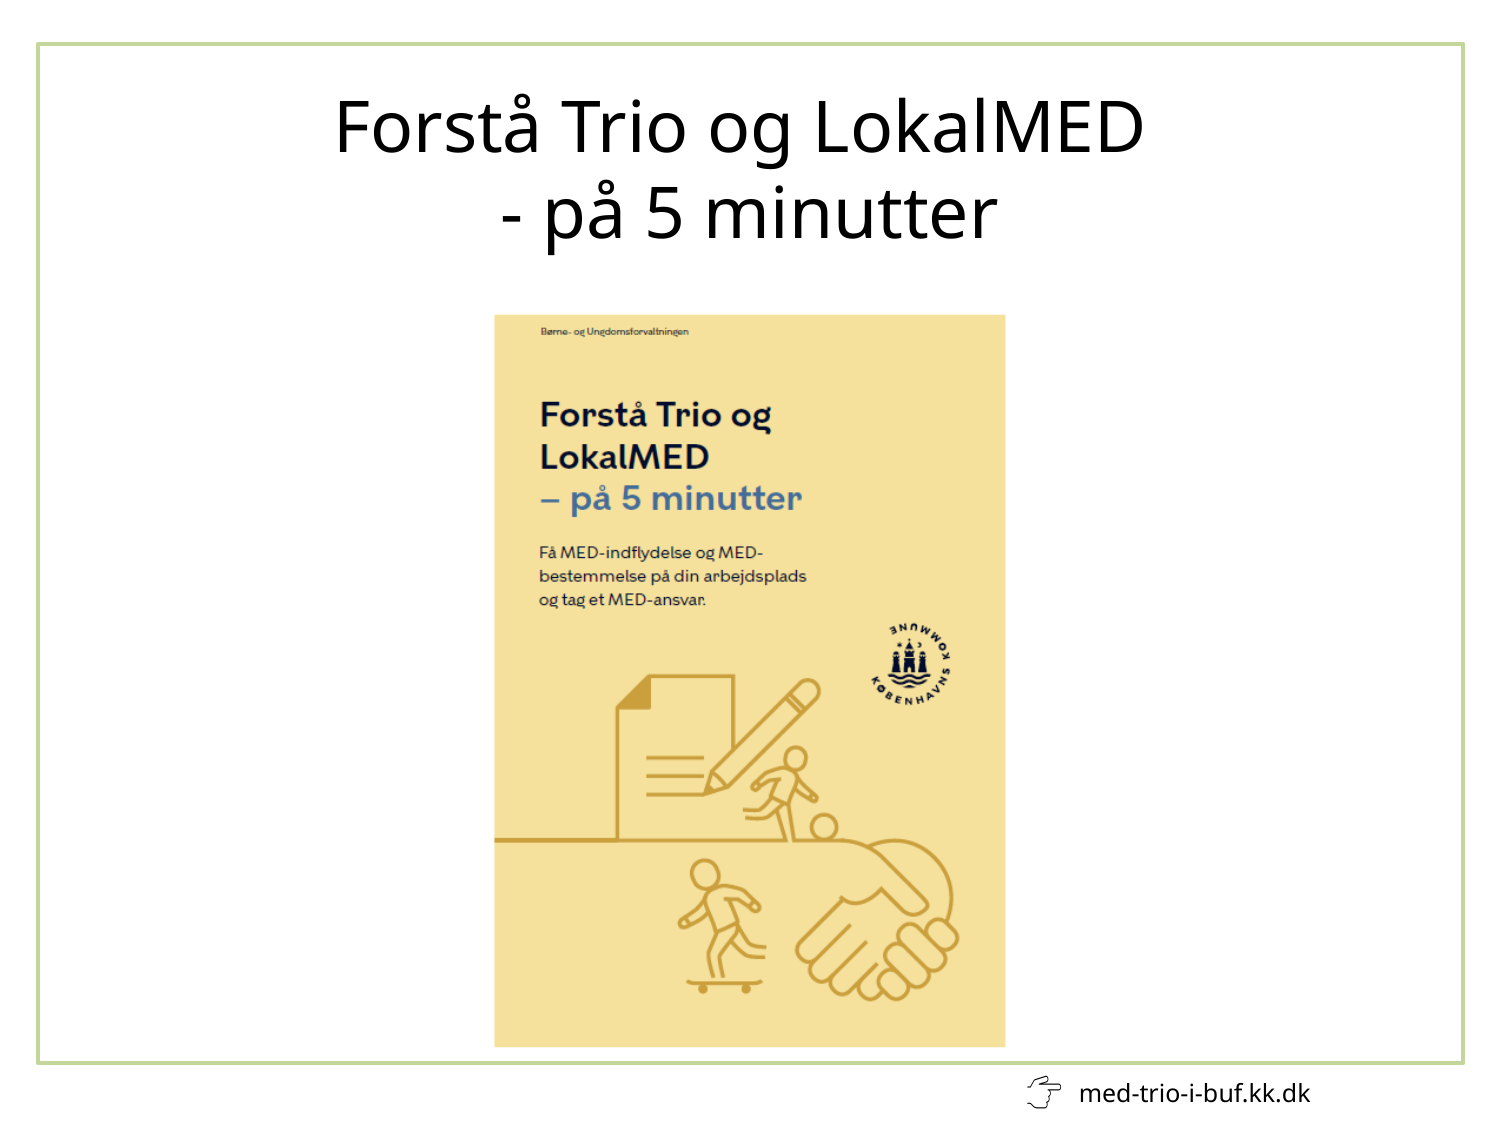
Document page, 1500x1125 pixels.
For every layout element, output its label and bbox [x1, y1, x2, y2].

list [491, 309, 1009, 1053]
text_box [1025, 1065, 1322, 1120]
text_box [36, 42, 1465, 1065]
